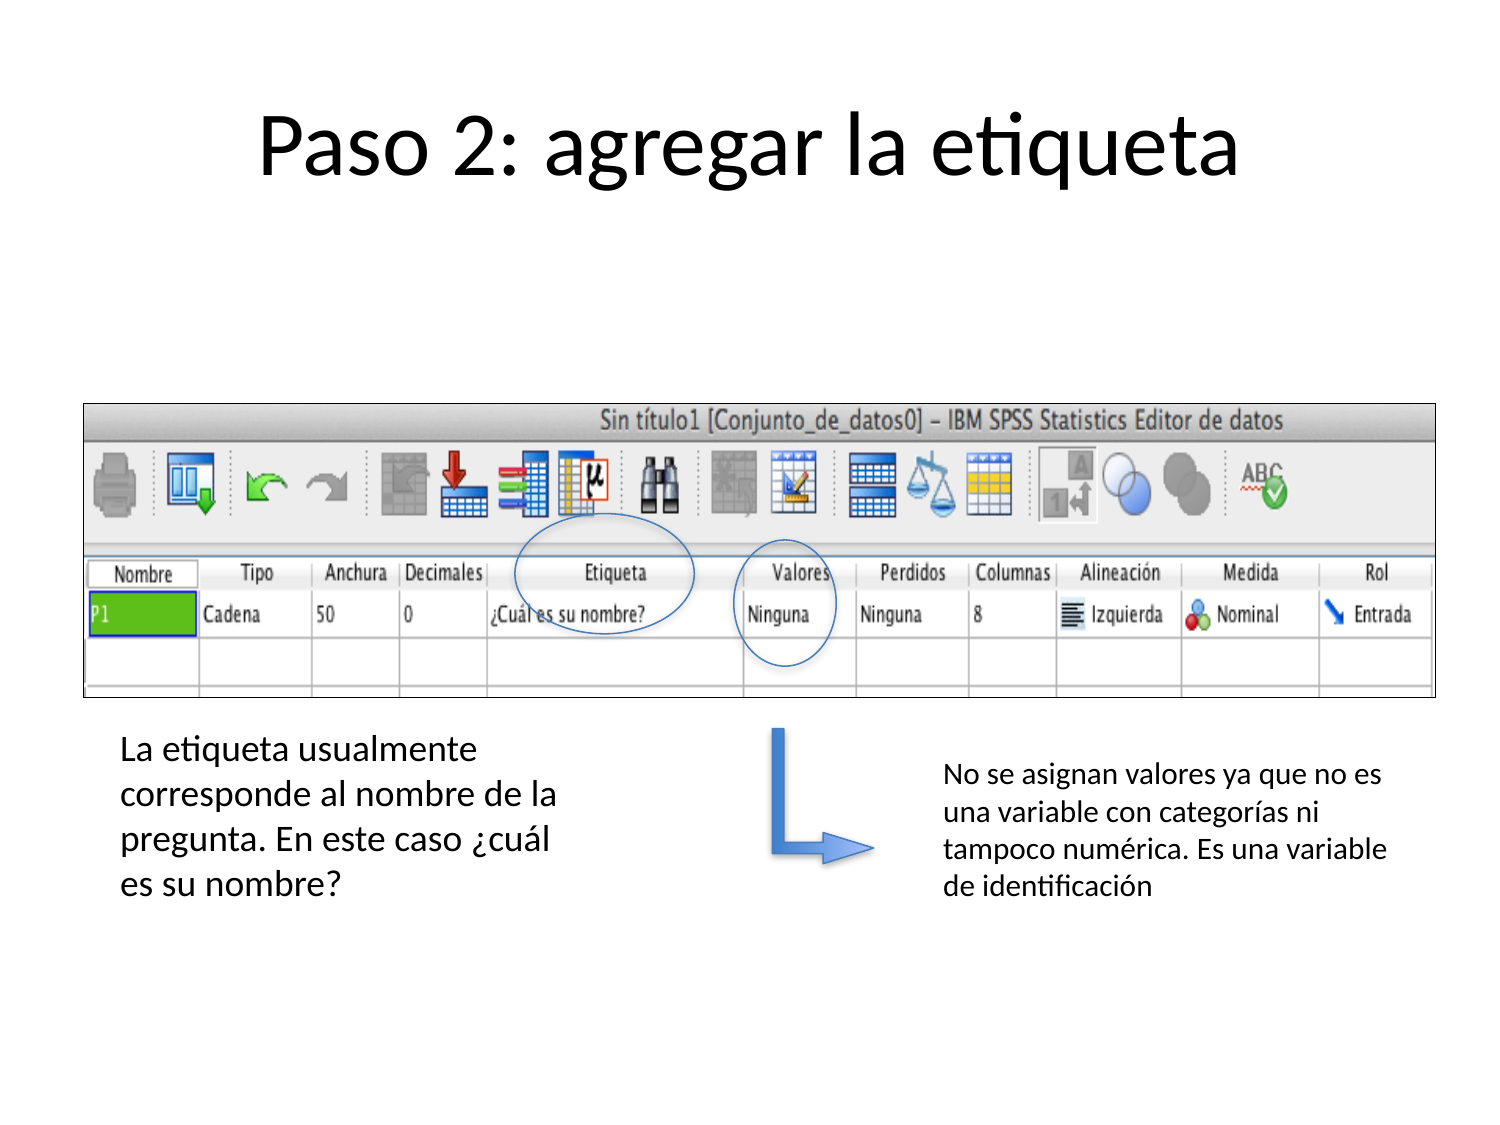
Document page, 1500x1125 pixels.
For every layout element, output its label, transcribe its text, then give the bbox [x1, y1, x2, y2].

text_box No se asignan valores ya que no es una variable con categorías ni tampoco numérica. Es una variable de identificación [931, 747, 1412, 909]
picture [83, 403, 1436, 698]
title Paso 2: agregar la etiqueta [75, 45, 1425, 233]
text_box La etiqueta usualmente corresponde al nombre de la pregunta. En este caso ¿cuál es su nombre? [108, 717, 584, 910]
text_box [771, 727, 875, 865]
